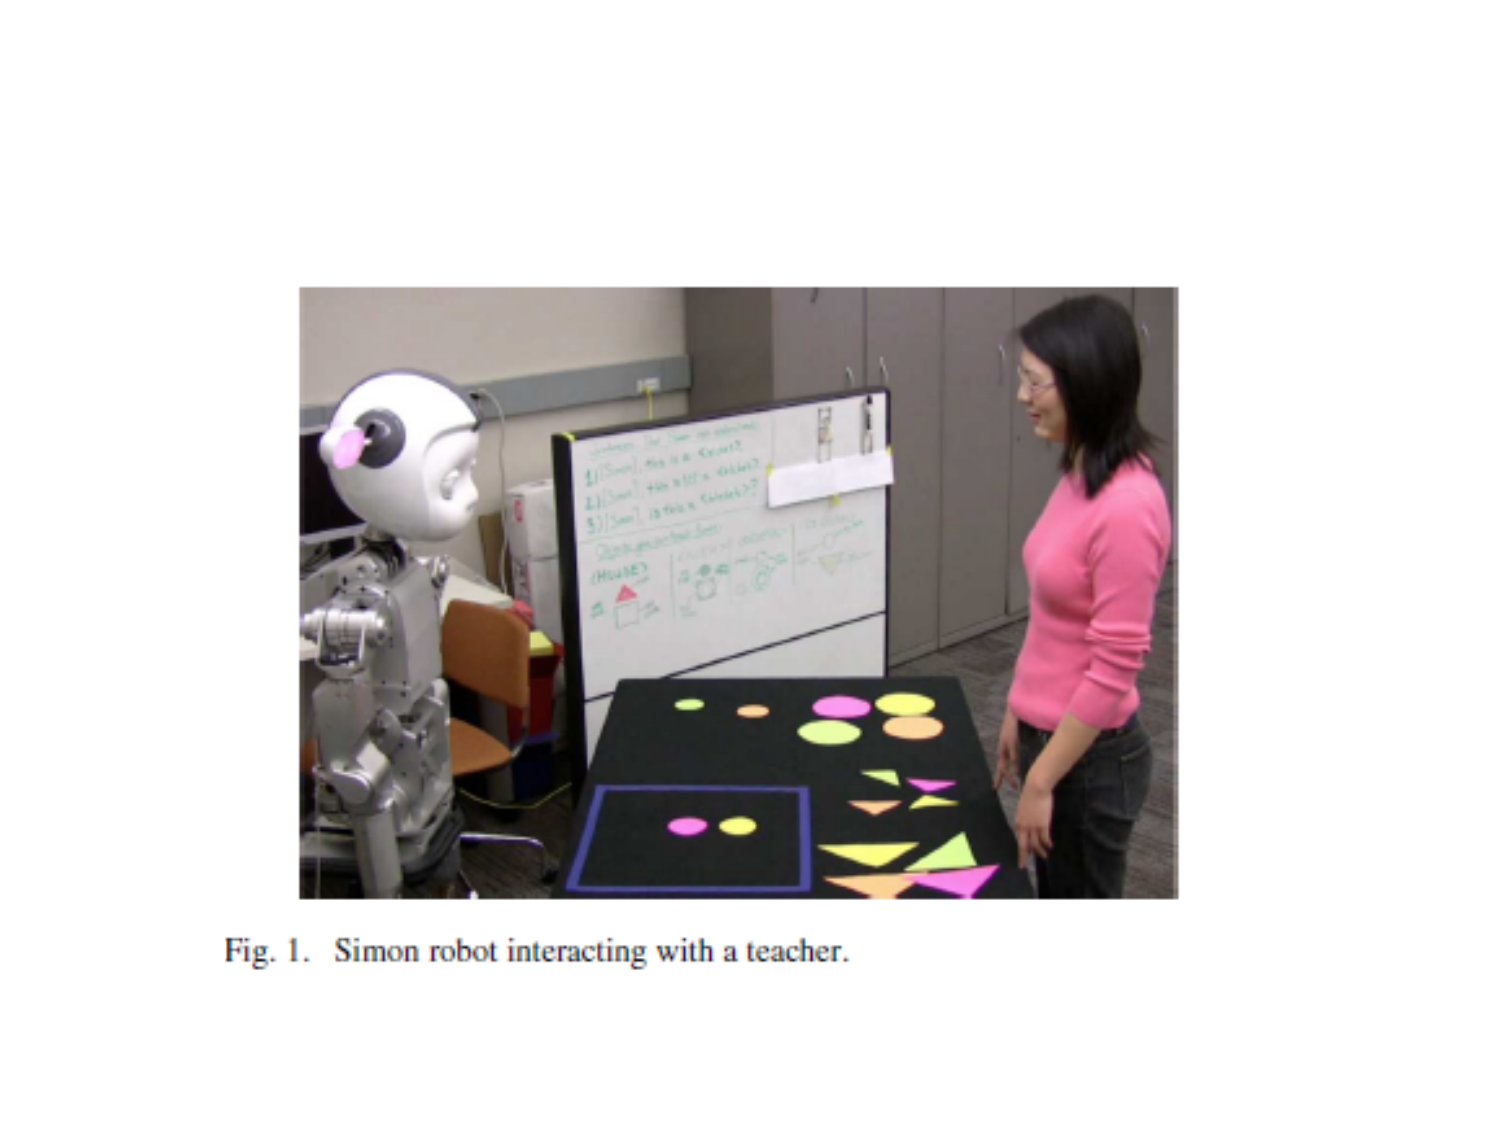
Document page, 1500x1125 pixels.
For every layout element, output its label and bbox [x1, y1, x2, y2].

picture [224, 262, 1213, 984]
